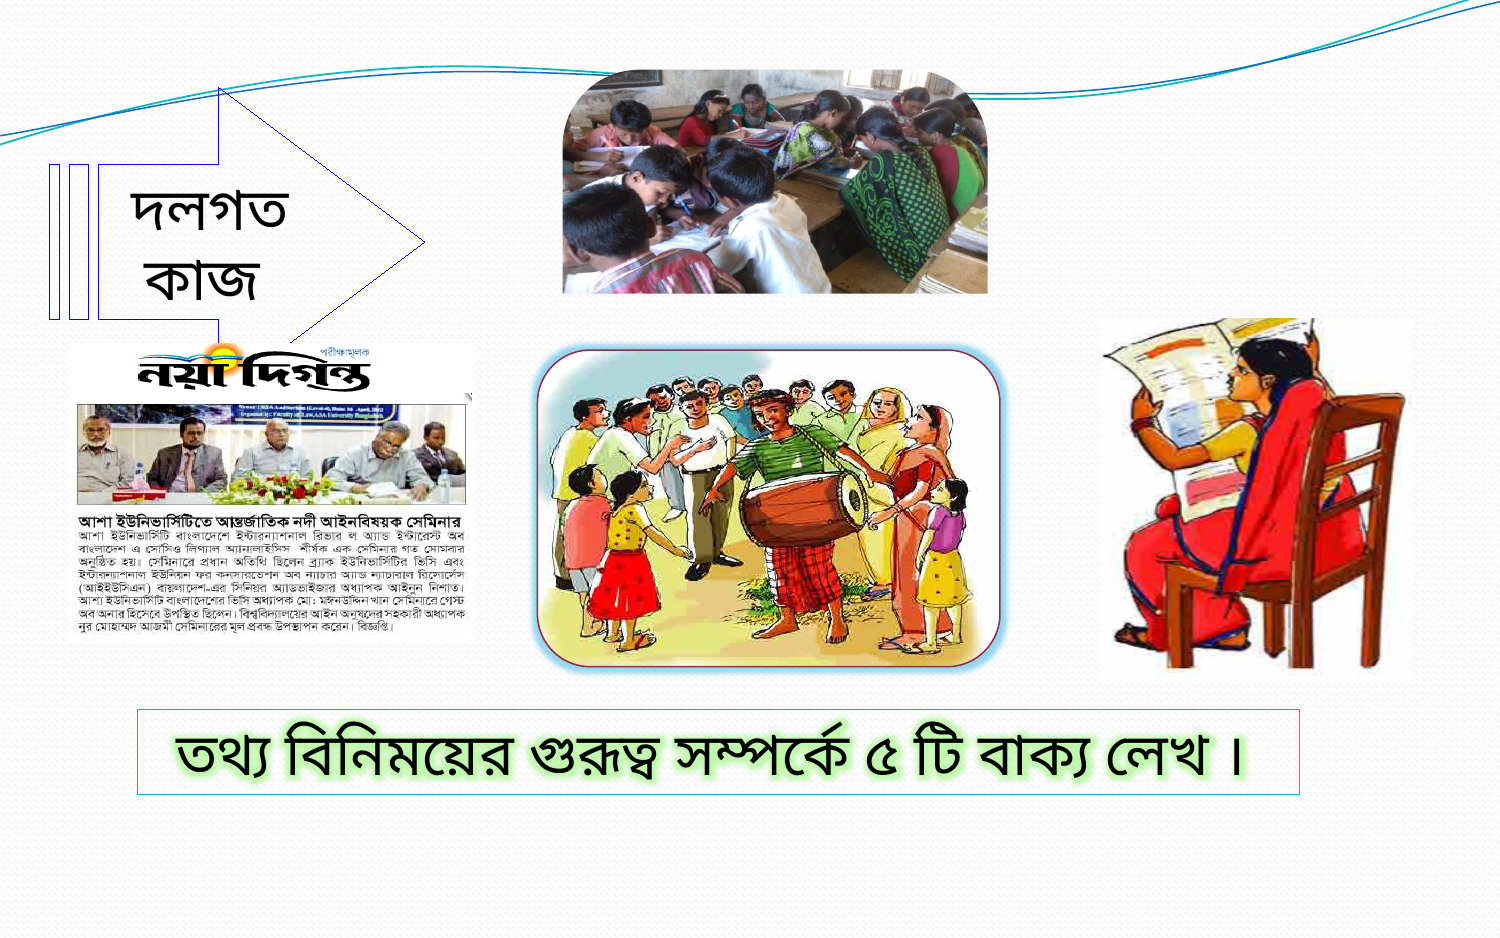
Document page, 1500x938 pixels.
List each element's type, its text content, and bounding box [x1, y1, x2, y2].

text_box দলগত কাজ [49, 164, 60, 320]
picture [1099, 318, 1413, 681]
text_box দলগত কাজ [69, 164, 89, 320]
picture [69, 343, 476, 643]
text_box তথ্য বিনিময়ের গুরূত্ব সম্পর্কে ৫ টি বাক্য লেখ । [137, 709, 1300, 795]
text_box দলগত কাজ [98, 87, 425, 342]
picture [537, 349, 1001, 667]
picture [562, 69, 988, 294]
